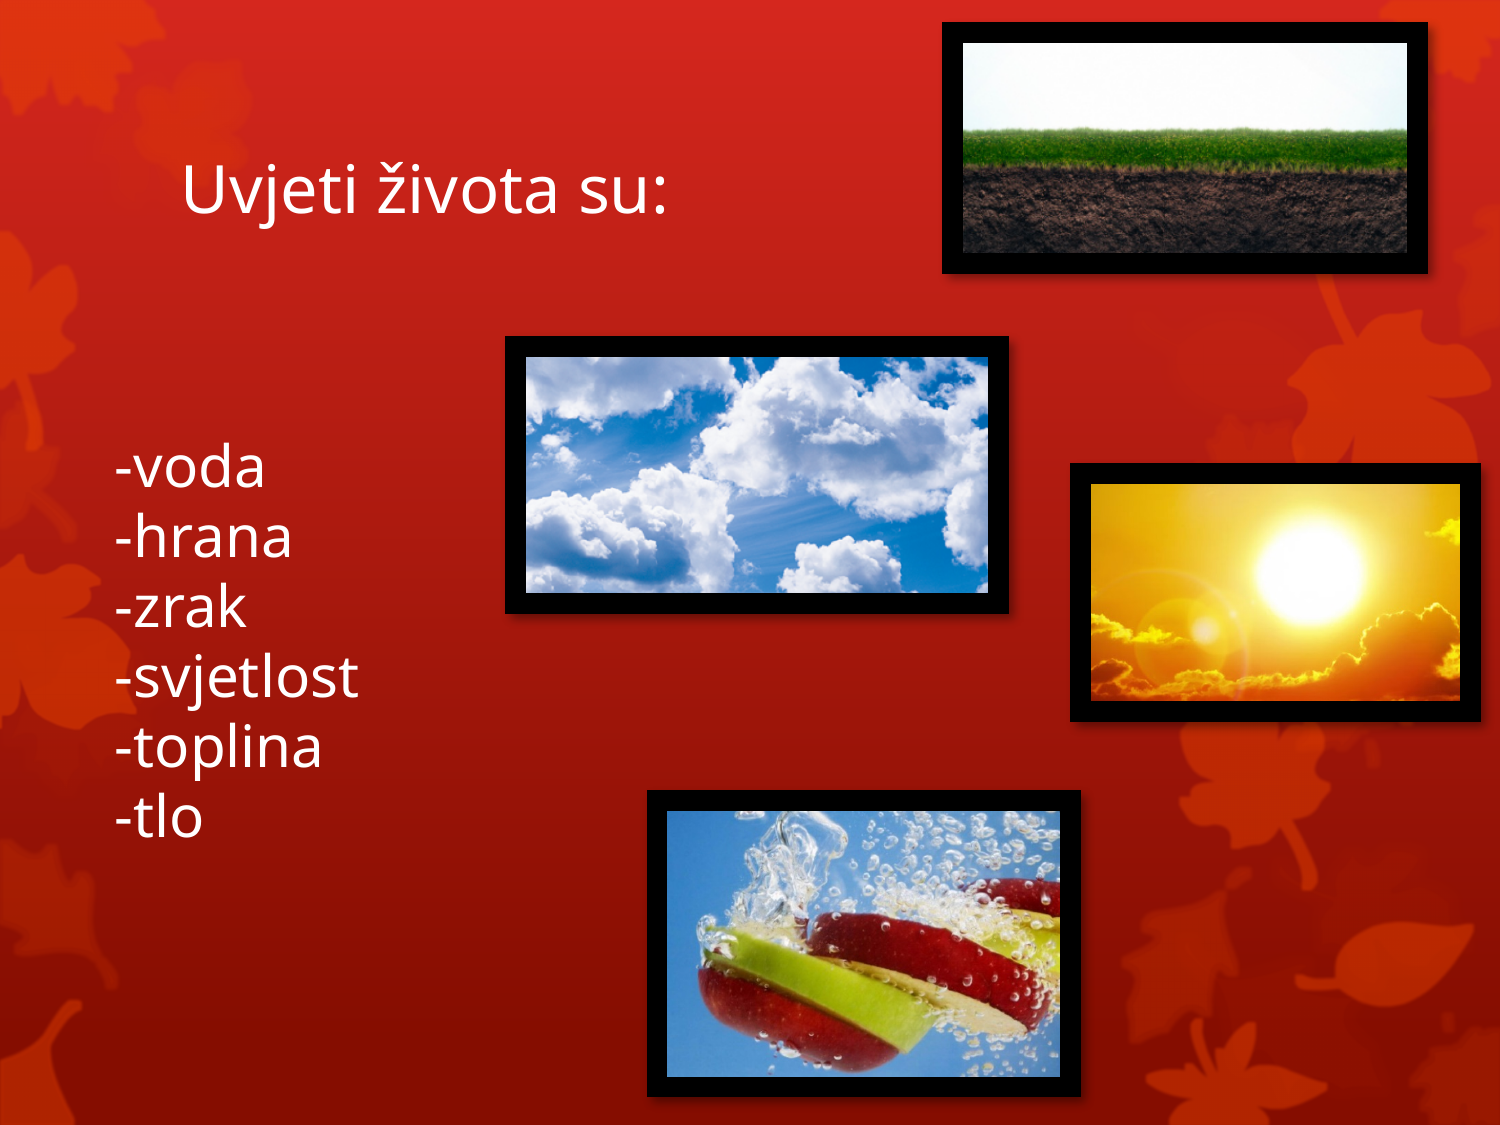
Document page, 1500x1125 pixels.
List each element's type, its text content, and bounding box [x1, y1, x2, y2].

picture [962, 42, 1408, 254]
text_box -voda -hrana -zrak -svjetlost -toplina -tlo [100, 421, 1119, 857]
picture [666, 809, 1061, 1078]
title Uvjeti života su: [165, 110, 941, 263]
picture [524, 356, 989, 594]
picture [1089, 483, 1461, 702]
